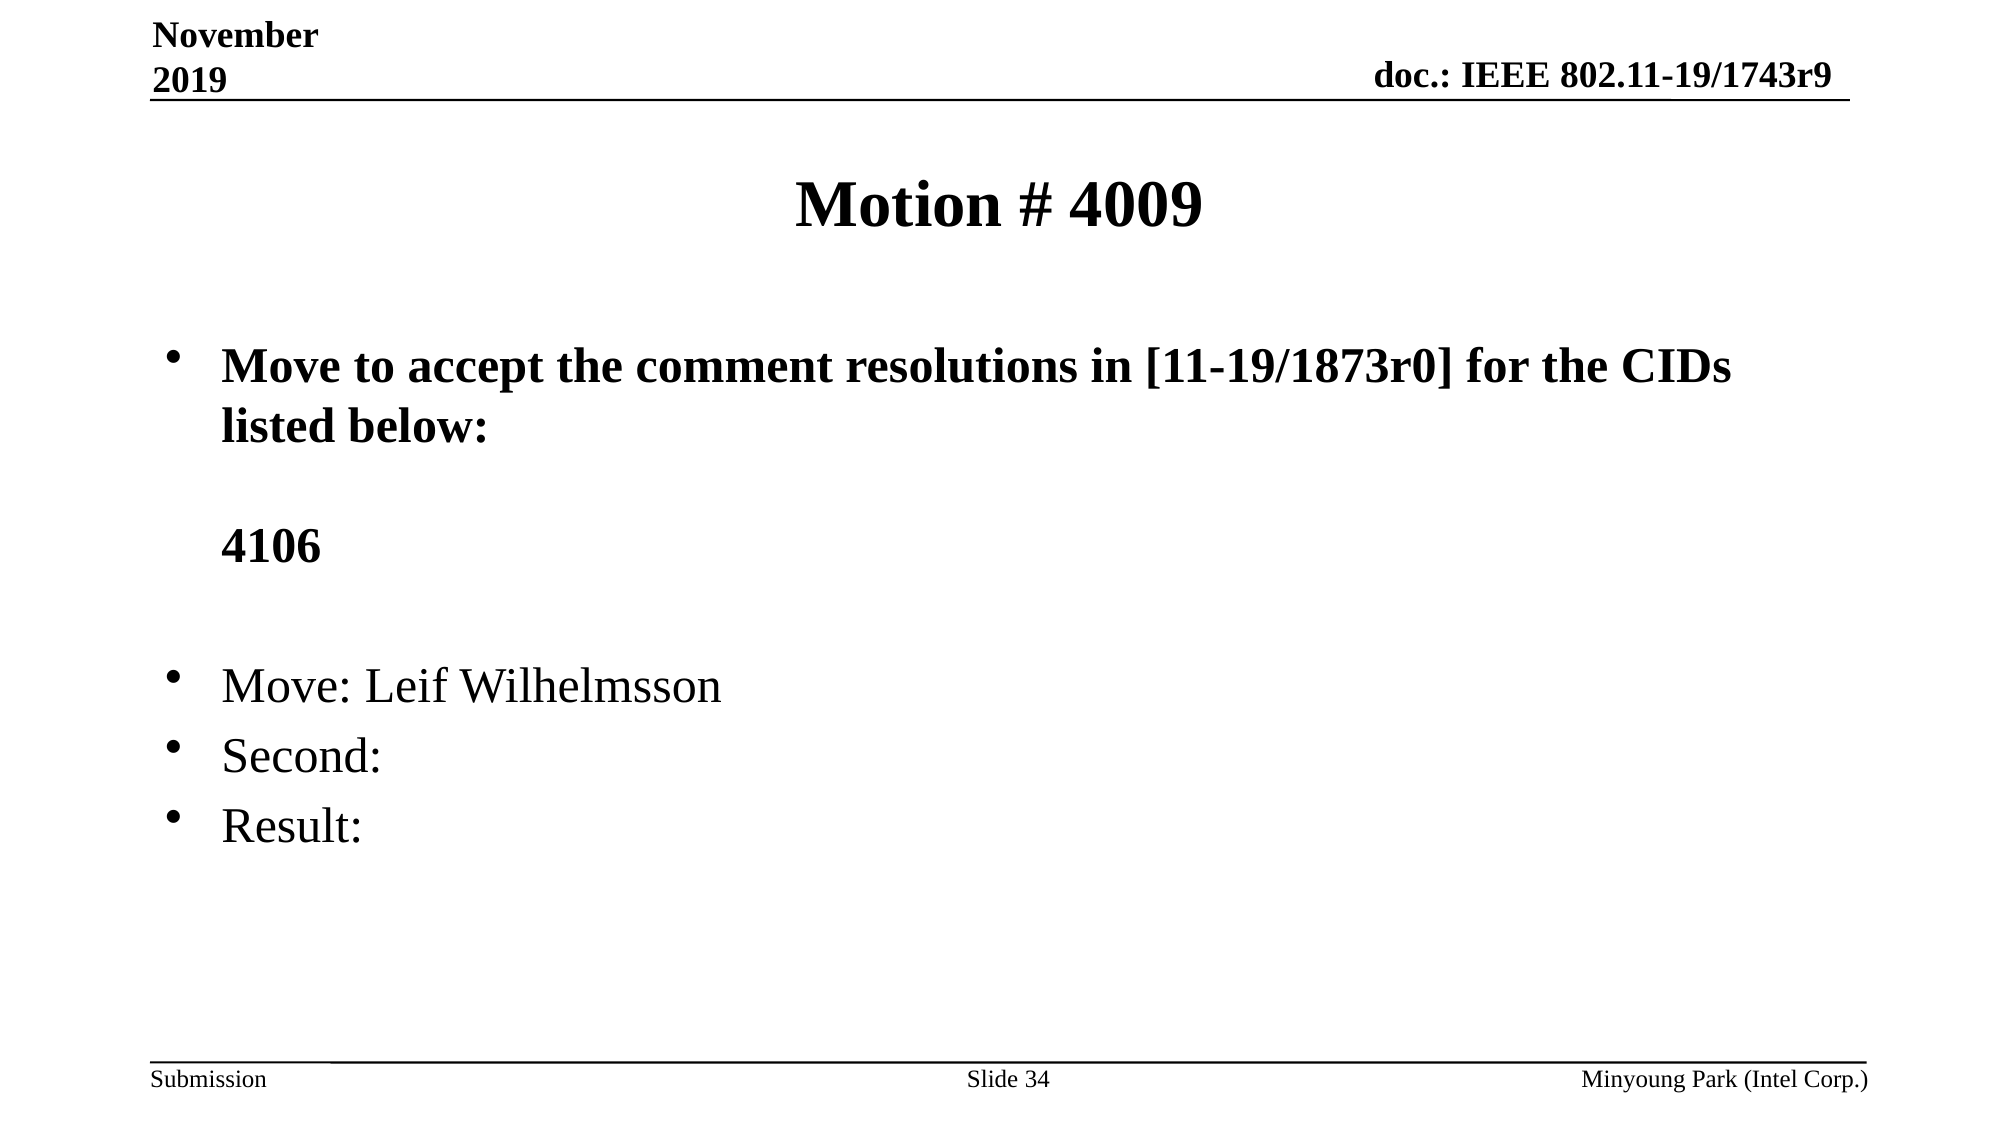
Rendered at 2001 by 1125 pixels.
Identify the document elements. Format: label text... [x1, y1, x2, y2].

slide_number Slide 34 [964, 1061, 1053, 1093]
footer Minyoung Park (Intel Corp.) [1266, 1061, 1869, 1093]
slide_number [152, 54, 347, 101]
title Motion # 4009 [150, 112, 1850, 288]
list Move to accept the comment resolutions in [11-19/1873r0] for the CIDs listed below: 4106 Move: Leif Wilhelmsson Second: Result: [150, 324, 1850, 1000]
